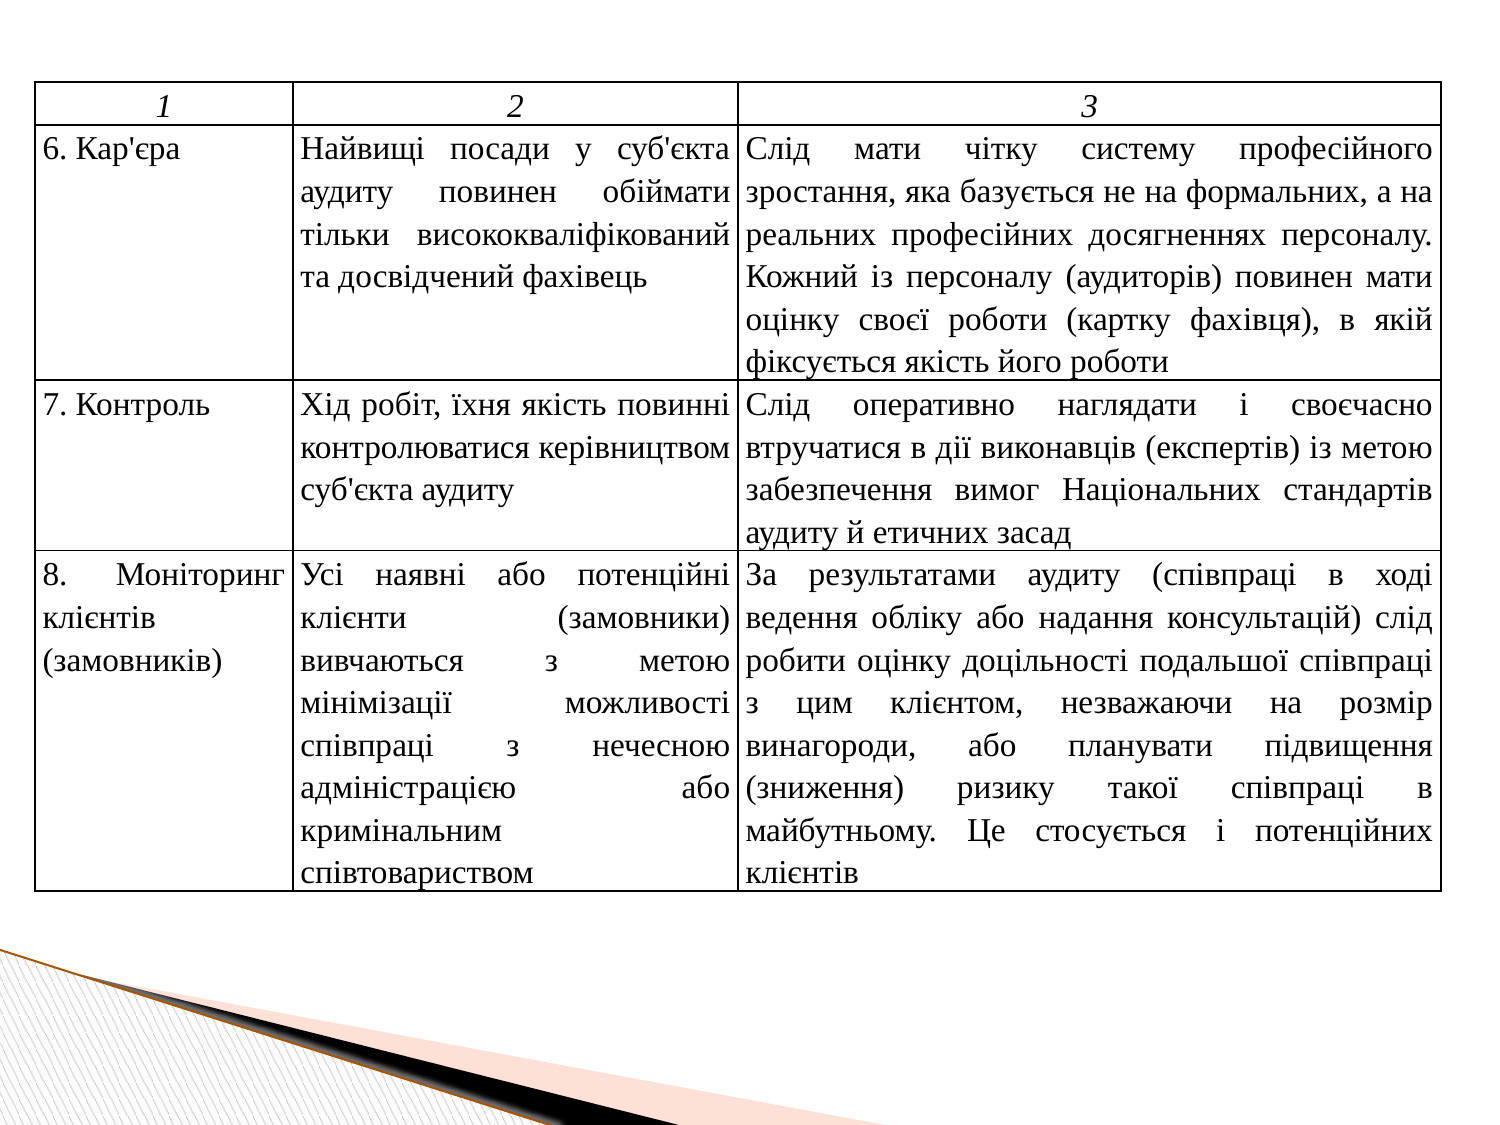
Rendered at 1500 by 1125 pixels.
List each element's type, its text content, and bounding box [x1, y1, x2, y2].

table_cell За результатами аудиту (співпраці в ході ведення обліку або надання консультацій) слід робити оцінку доцільності подальшої співпраці з цим клієнтом, незважаючи на розмір винагороди, або планувати підвищення (зниження) ризику такої співпраці в майбутньому. Це стосується і потенційних клієнтів [739, 551, 1440, 890]
table_header 1 [36, 83, 292, 124]
table_cell 8. Моніторинг клієнтів (замовників) [36, 551, 292, 890]
table_cell Хід робіт, їхня якість повинні контролюватися керівництвом суб'єкта аудиту [294, 381, 737, 550]
table_cell Найвищі посади у суб'єкта аудиту повинен обіймати тільки висококваліфікований та досвідчений фахівець [294, 126, 737, 379]
table_header 2 [294, 83, 737, 124]
table_cell 7. Контроль [36, 381, 292, 550]
table_cell 6. Кар'єра [36, 126, 292, 379]
table_cell Слід мати чітку систему професійного зростання, яка базується не на формальних, а на реальних професійних досягненнях персоналу. Кожний із персоналу (аудиторів) повинен мати оцінку своєї роботи (картку фахівця), в якій фіксується якість його роботи [739, 126, 1440, 379]
table_cell Слід оперативно наглядати і своєчасно втручатися в дії виконавців (експертів) із метою забезпечення вимог Національних стандартів аудиту й етичних засад [739, 381, 1440, 550]
table_cell Усі наявні або потенційні клієнти (замовники) вивчаються з метою мінімізації можливості співпраці з нечесною адміністрацією або кримінальним співтовариством [294, 551, 737, 890]
table_header 3 [739, 83, 1440, 124]
